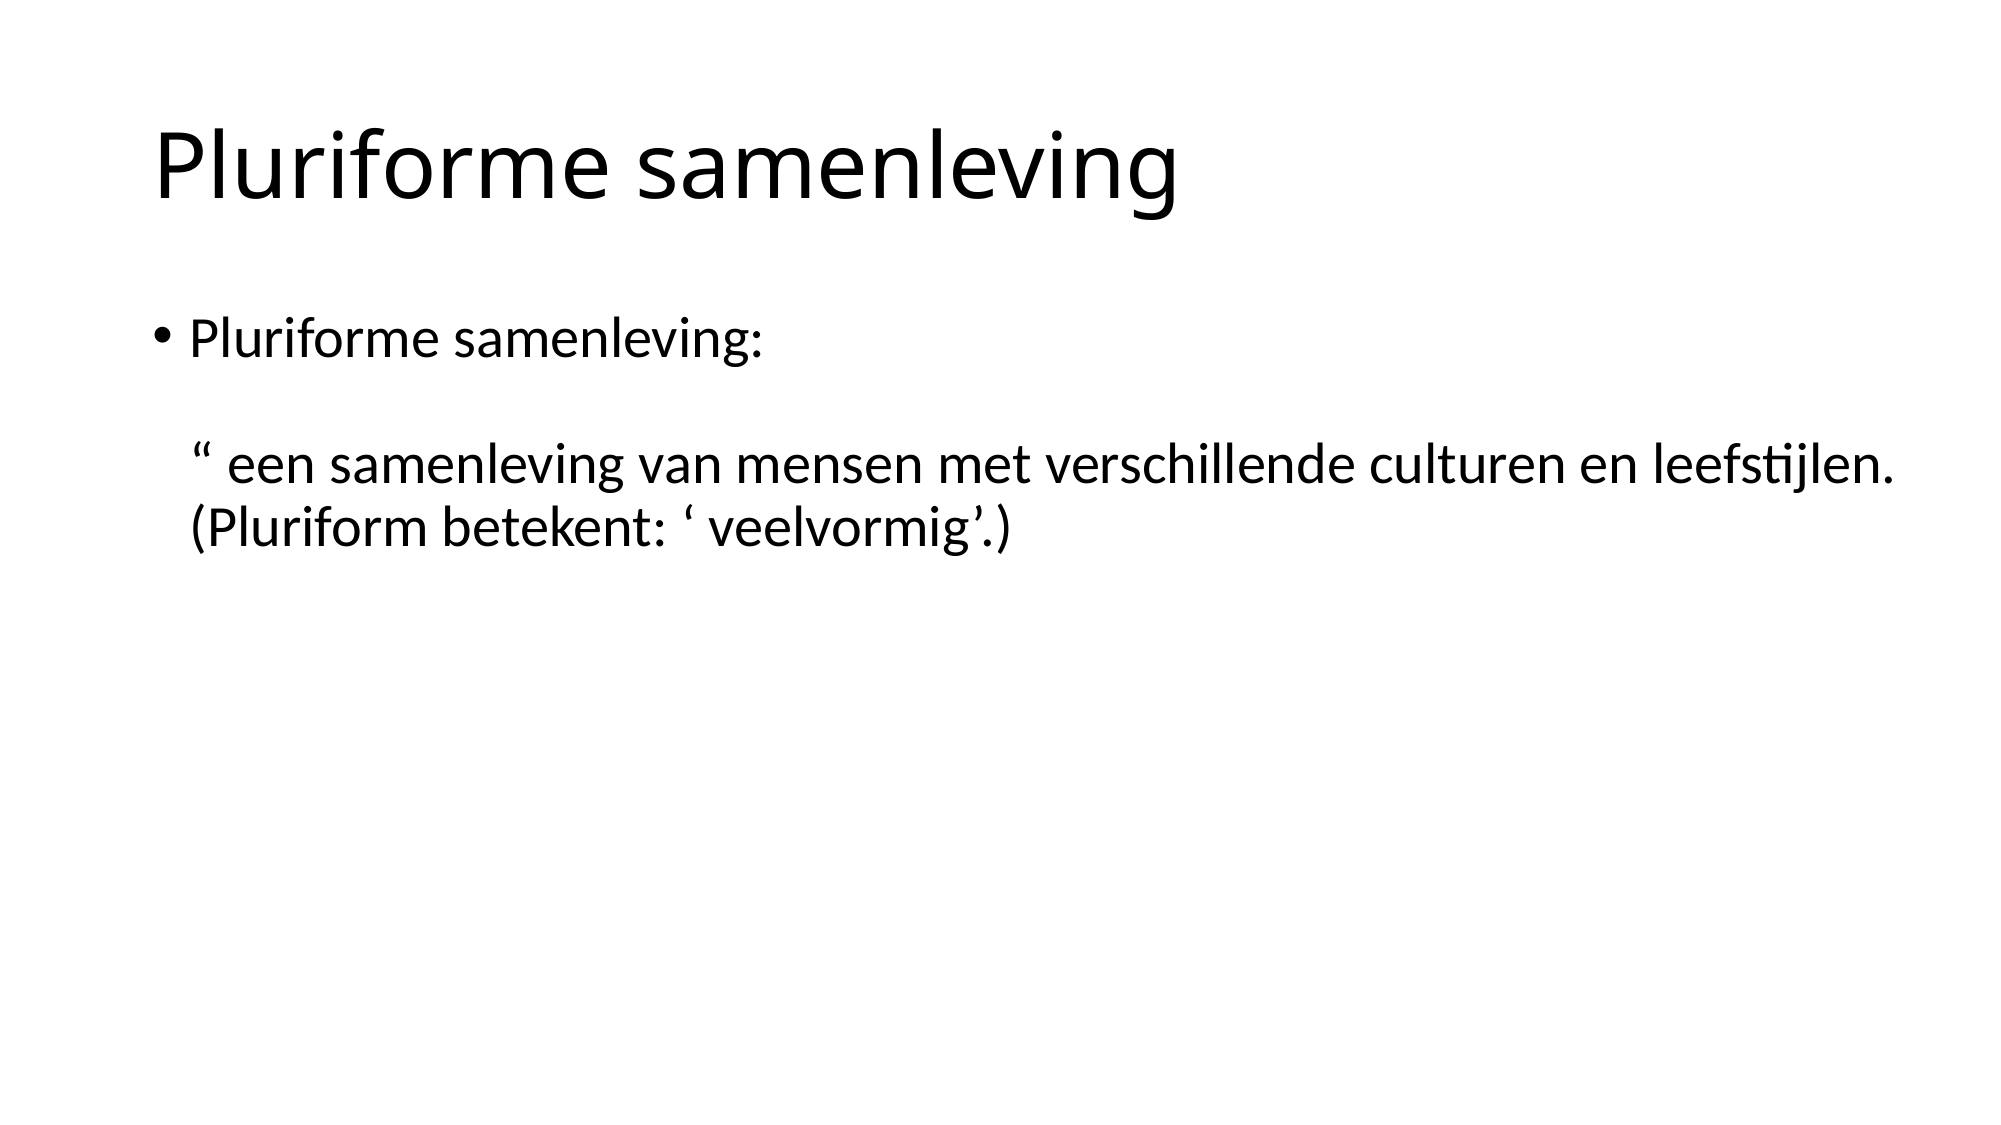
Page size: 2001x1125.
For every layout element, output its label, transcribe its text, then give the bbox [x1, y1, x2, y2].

title Pluriforme samenleving [137, 59, 1863, 278]
list Pluriforme samenleving: “ een samenleving van mensen met verschillende culturen en leefstijlen. (Pluriform betekent: ‘ veelvormig’.) [137, 299, 1973, 1014]
